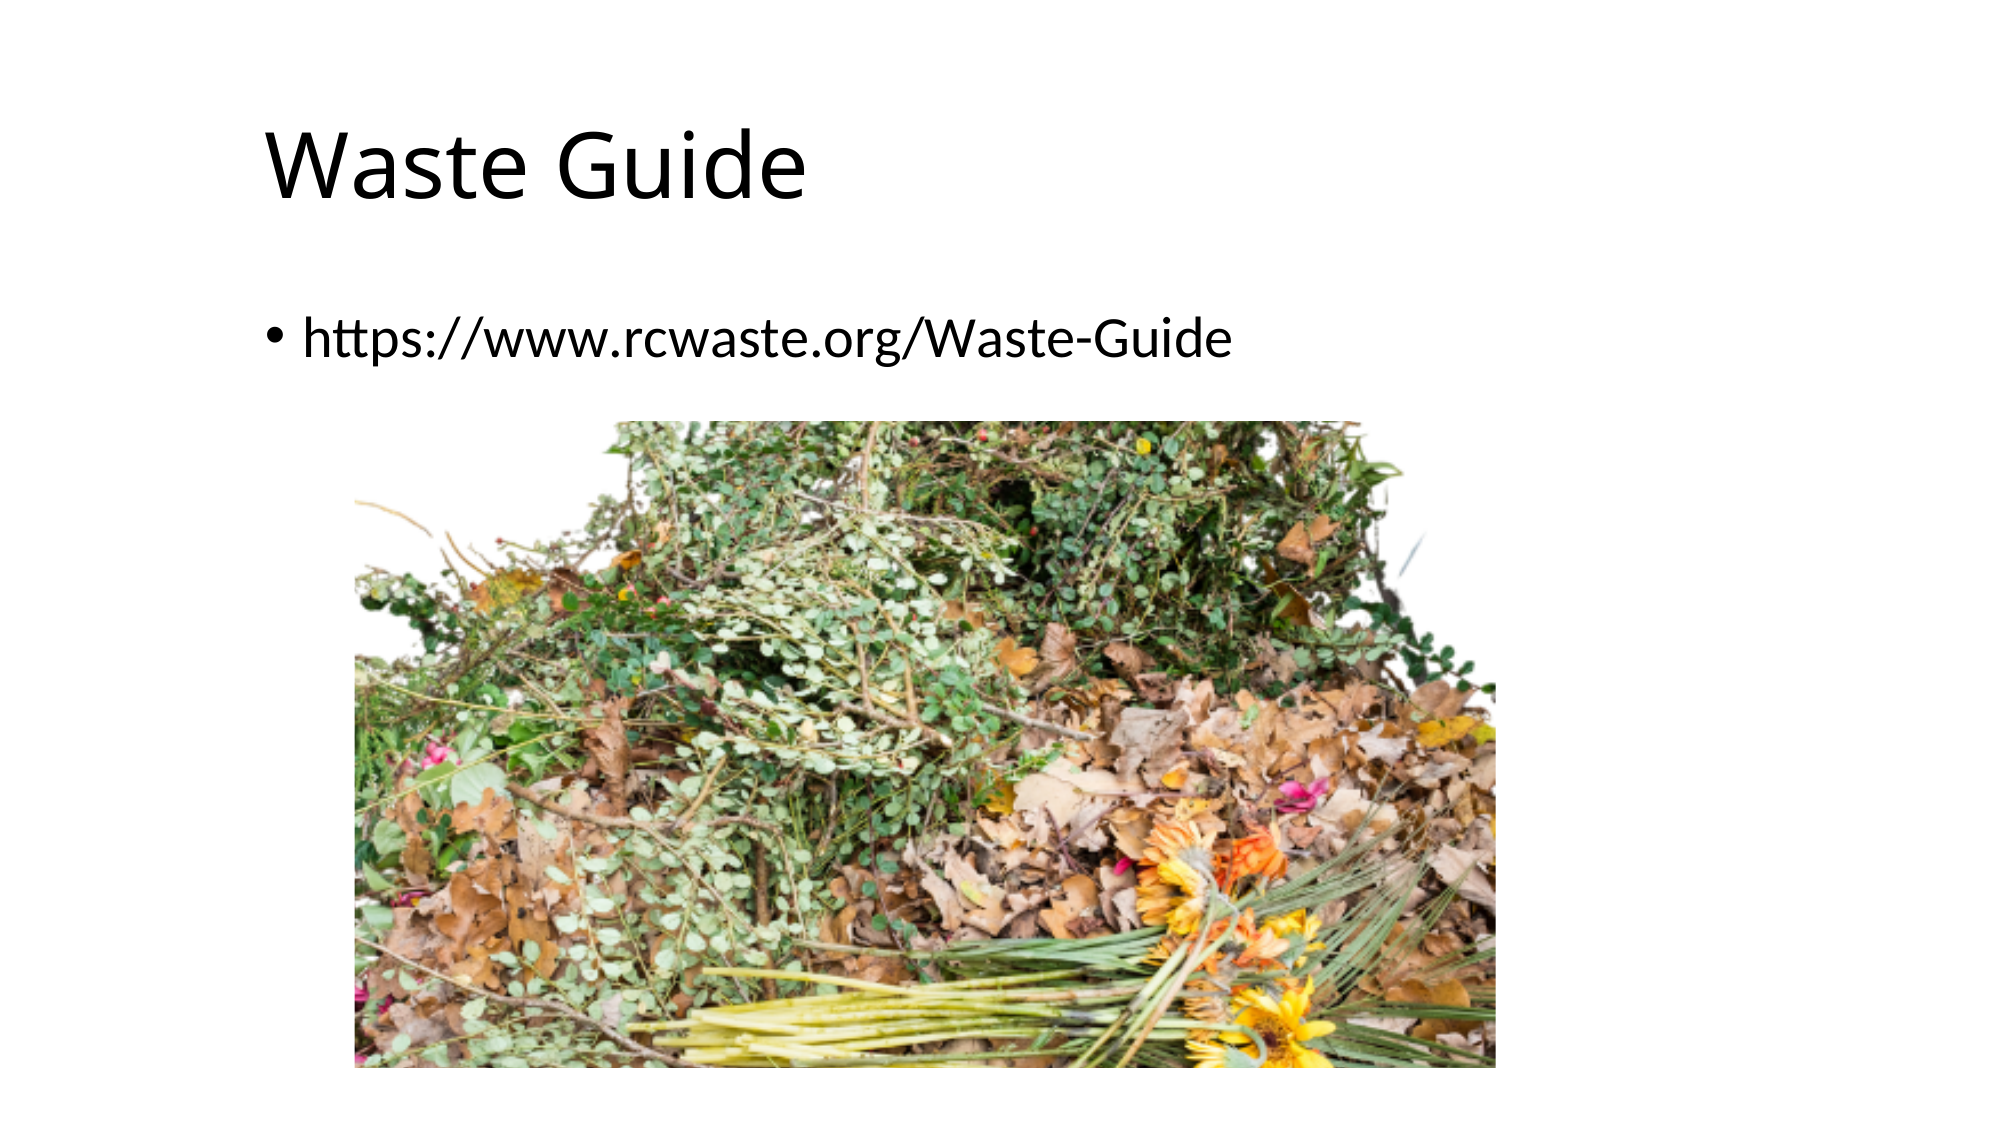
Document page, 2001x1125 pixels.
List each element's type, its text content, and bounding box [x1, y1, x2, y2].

title Waste Guide [249, 59, 1514, 278]
text_box https://www.rcwaste.org/Waste-Guide [249, 299, 1863, 385]
picture [354, 421, 1496, 1068]
